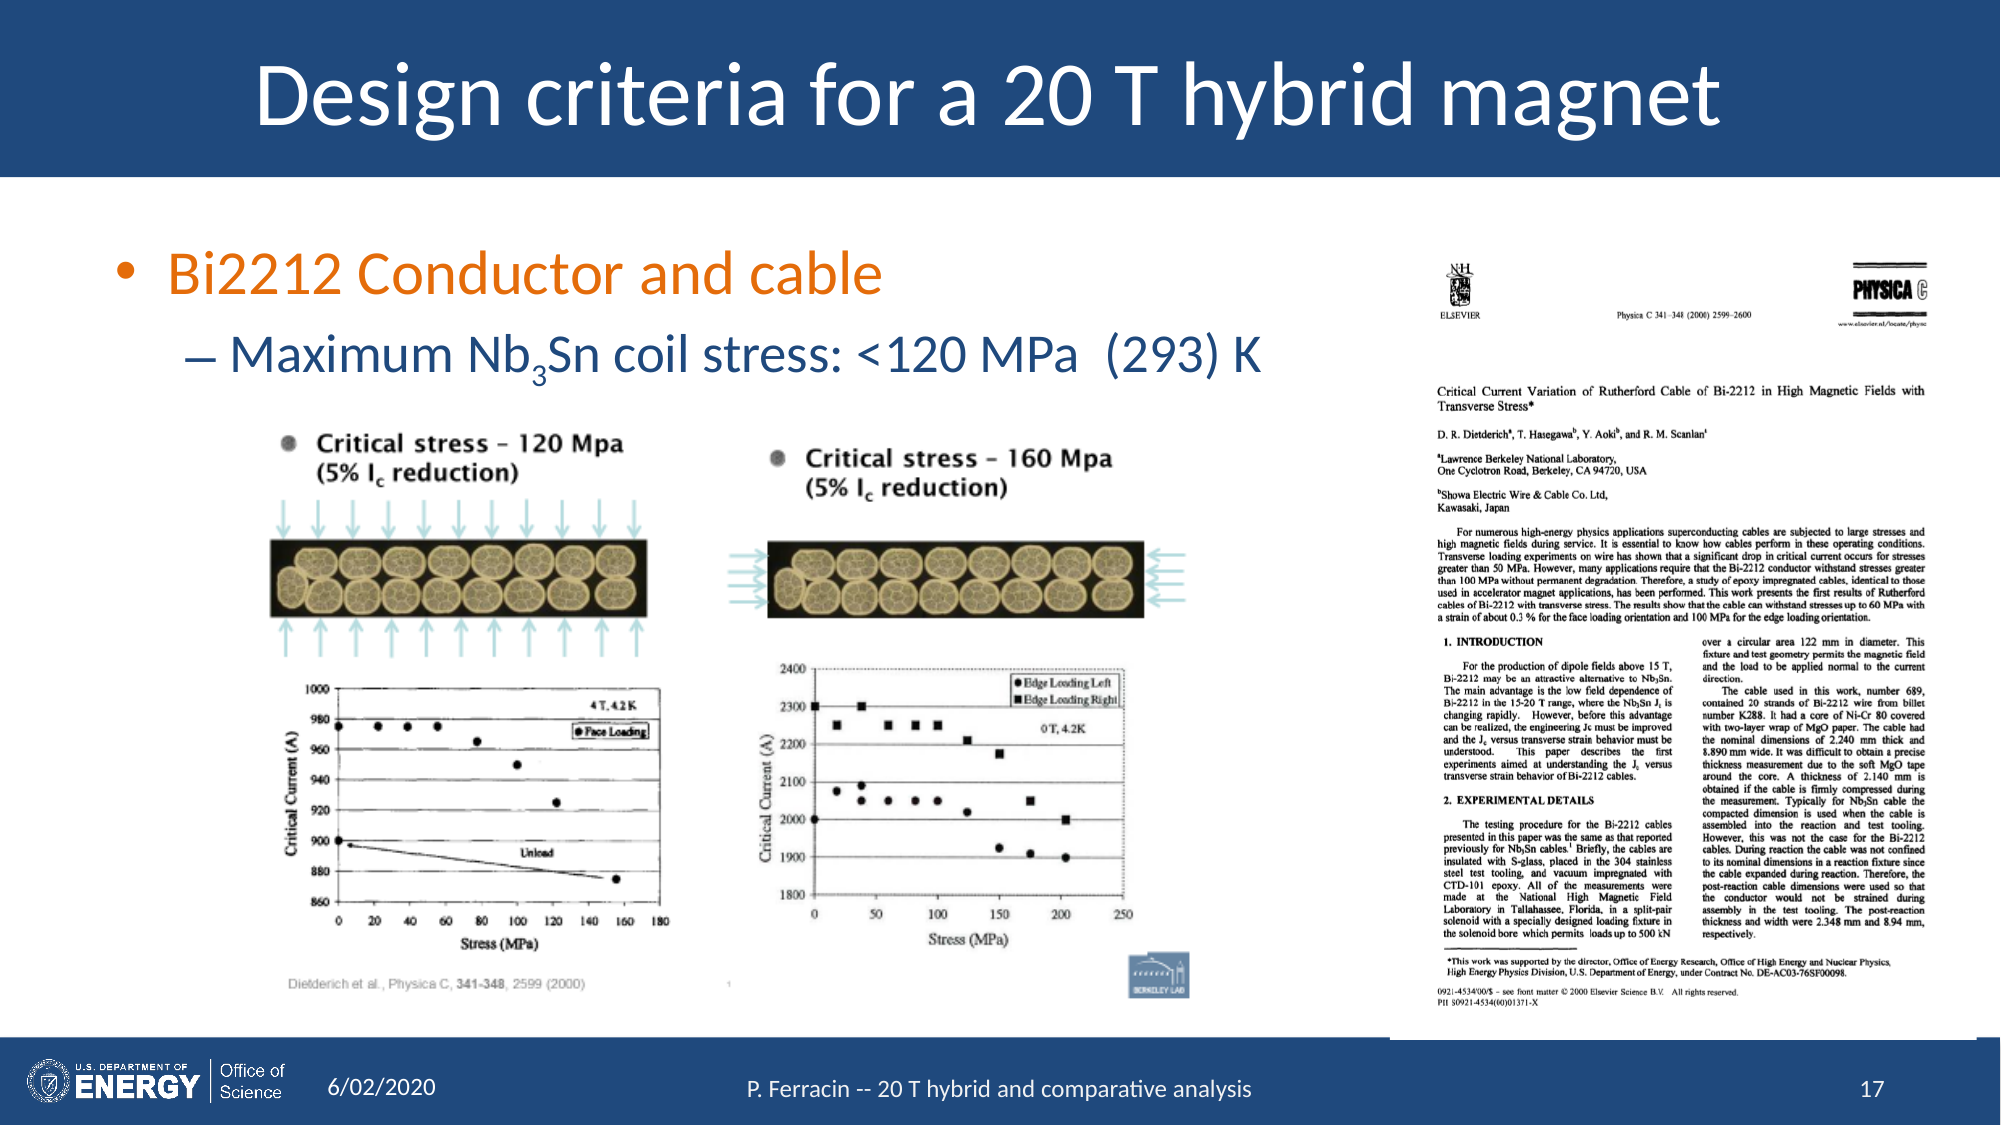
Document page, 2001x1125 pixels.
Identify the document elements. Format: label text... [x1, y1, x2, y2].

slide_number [312, 1055, 567, 1116]
title Design criteria for a 20 T hybrid magnet [0, 0, 2000, 178]
picture [243, 423, 1214, 1018]
footer P. Ferracin -- 20 T hybrid and comparative analysis [562, 1057, 1433, 1118]
list Bi2212 Conductor and cable Maximum Nb3Sn coil stress: <120 MPa (293) K [99, 224, 1384, 402]
picture [27, 1059, 285, 1103]
picture [1389, 203, 1977, 1041]
slide_number 17 [1433, 1057, 1900, 1118]
